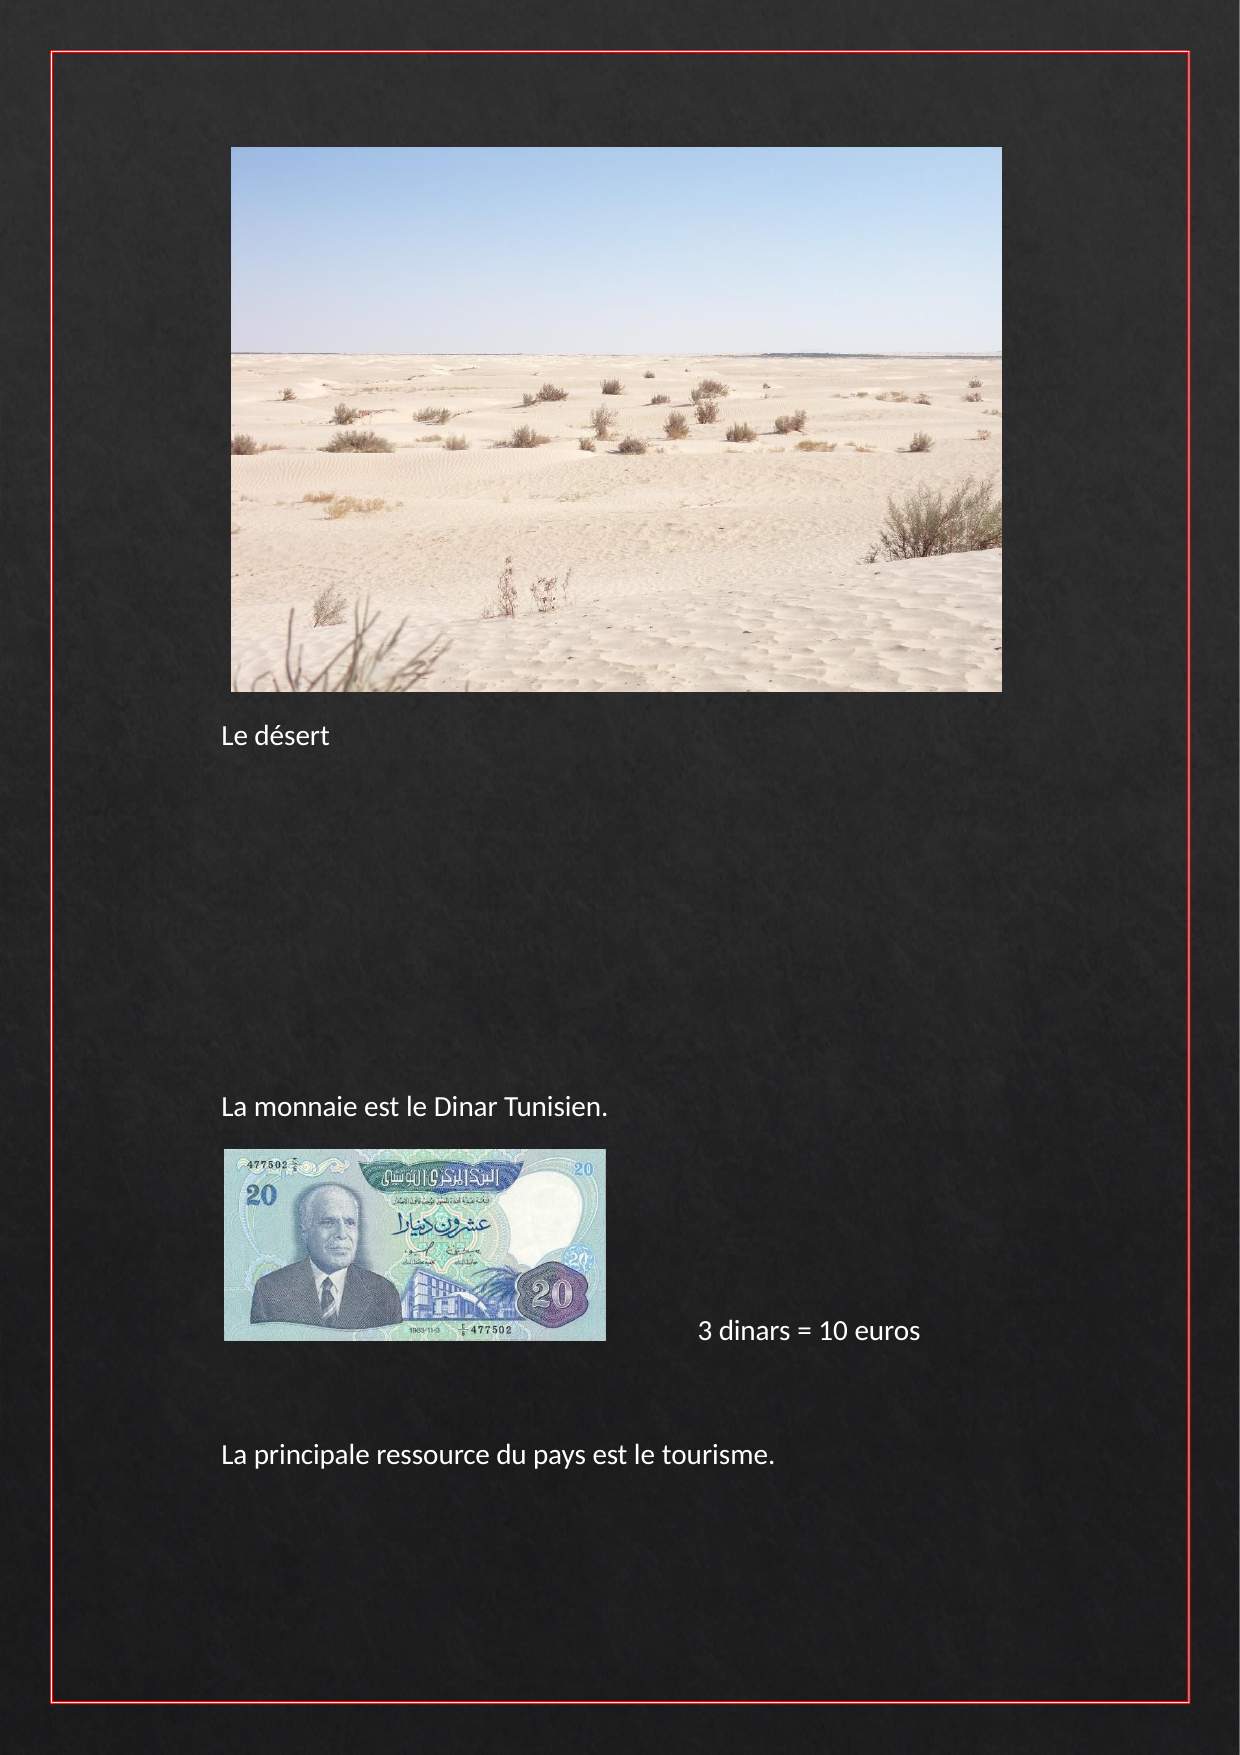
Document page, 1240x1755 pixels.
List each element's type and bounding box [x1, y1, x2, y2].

text_box [49, 49, 1191, 1705]
